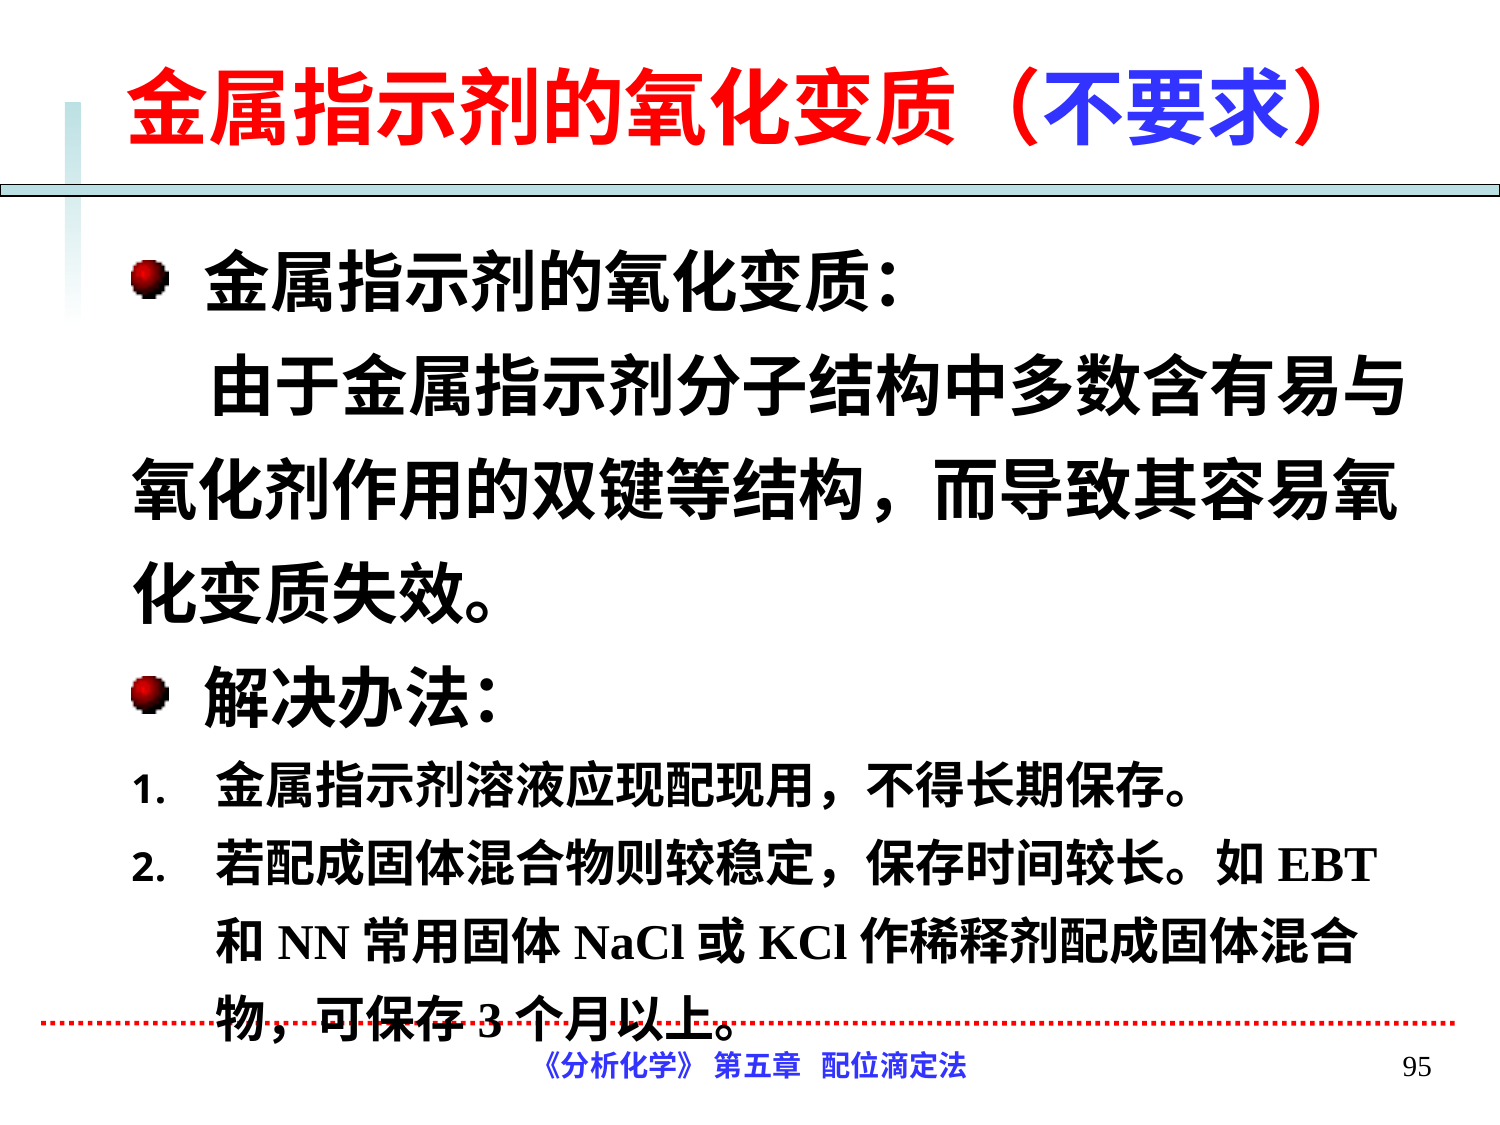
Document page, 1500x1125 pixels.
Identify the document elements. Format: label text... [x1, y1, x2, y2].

title 金属指示剂的氧化变质（不要求） [75, 34, 1425, 177]
slide_number 95 [1096, 1039, 1447, 1118]
list 金属指示剂的氧化变质： 由于金属指示剂分子结构中多数含有易与氧化剂作用的双键等结构，而导致其容易氧化变质失效。 解决办法： 金属指示剂溶液应现配现用，不得长期保存。 若配成固体混合物则较稳定，保存时间较长。如EBT和NN常用固体NaCl或KCl作稀释剂配成固体混合物，可保存3个月以上。 [41, 208, 1447, 1000]
footer 《分析化学》 第五章 配位滴定法 [512, 1039, 988, 1118]
picture [131, 676, 169, 714]
picture [131, 260, 169, 299]
